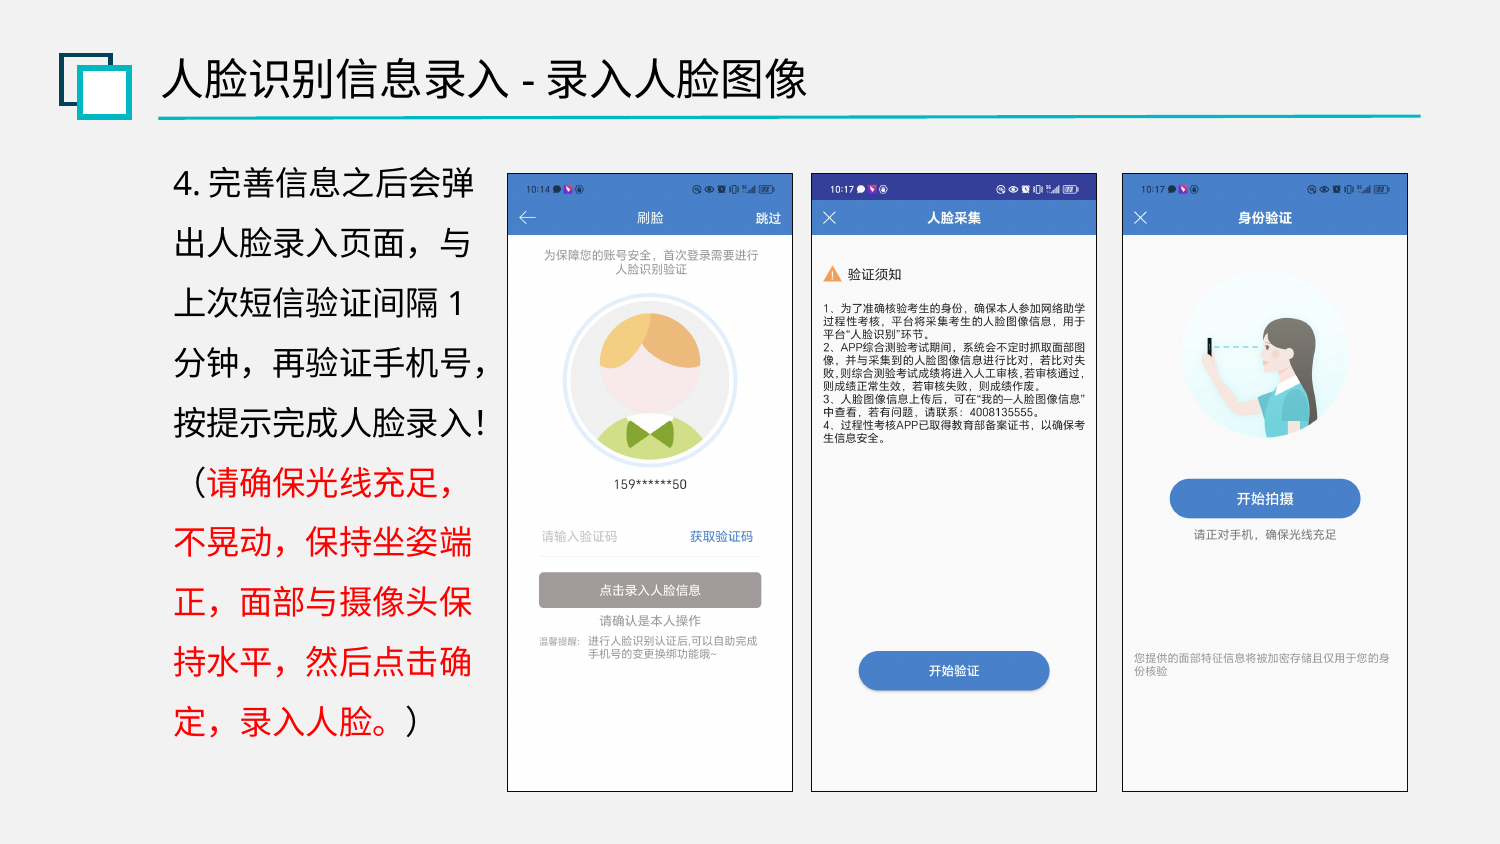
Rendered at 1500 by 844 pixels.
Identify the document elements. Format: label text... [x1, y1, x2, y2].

text_box 4.完善信息之后会弹出人脸录入页面，与上次短信验证间隔1分钟，再验证手机号，按提示完成人脸录入！（请确保光线充足，不晃动，保持坐姿端正，面部与摄像头保持水平，然后点击确定，录入人脸。） [158, 134, 502, 749]
picture [507, 173, 793, 792]
picture [811, 173, 1098, 793]
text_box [61, 54, 130, 118]
text_box 人脸识别信息录入-录入人脸图像 [149, 45, 1421, 110]
picture [1122, 173, 1408, 792]
